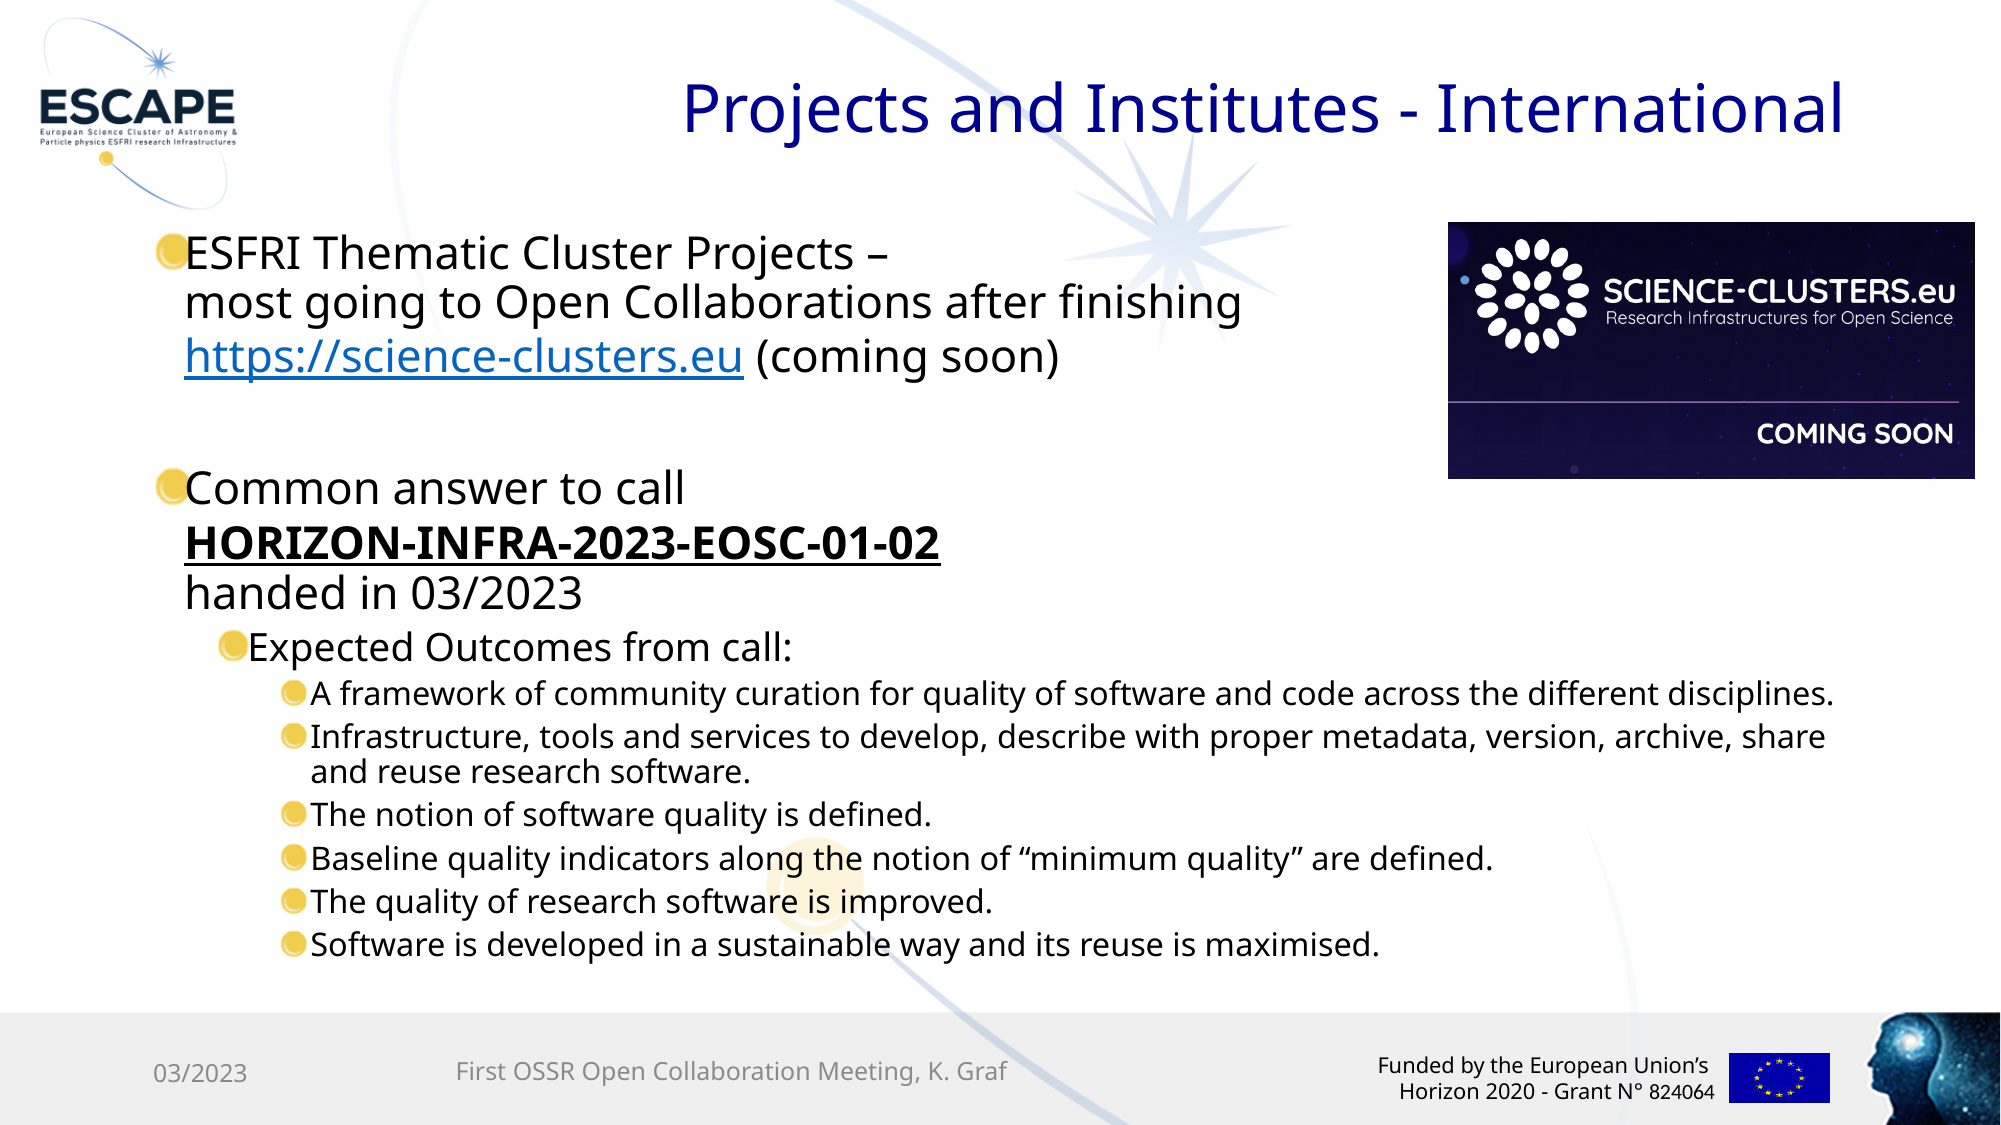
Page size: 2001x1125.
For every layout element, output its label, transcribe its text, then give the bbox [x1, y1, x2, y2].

footer First OSSR Open Collaboration Meeting, K. Graf [428, 1042, 1042, 1103]
title Projects and Institutes - International [267, 26, 1863, 196]
slide_number 03/2023 [138, 1042, 395, 1103]
list ESFRI Thematic Cluster Projects – most going to Open Collaborations after finishing https://science-clusters.eu (coming soon) Common answer to call HORIZON-INFRA-2023-EOSC-01-02 handed in 03/2023 Expected Outcomes from call: A framework of community curation for quality of software and code across the different disciplines. Infrastructure, tools and services to develop, describe with proper metadata, version, archive, share and reuse research software. The notion of software quality is defined. Baseline quality indicators along the notion of “minimum quality” are defined. The quality of research software is improved. Software is developed in a sustainable way and its reuse is maximised. [137, 222, 1863, 1014]
picture [0, 0, 2001, 1125]
